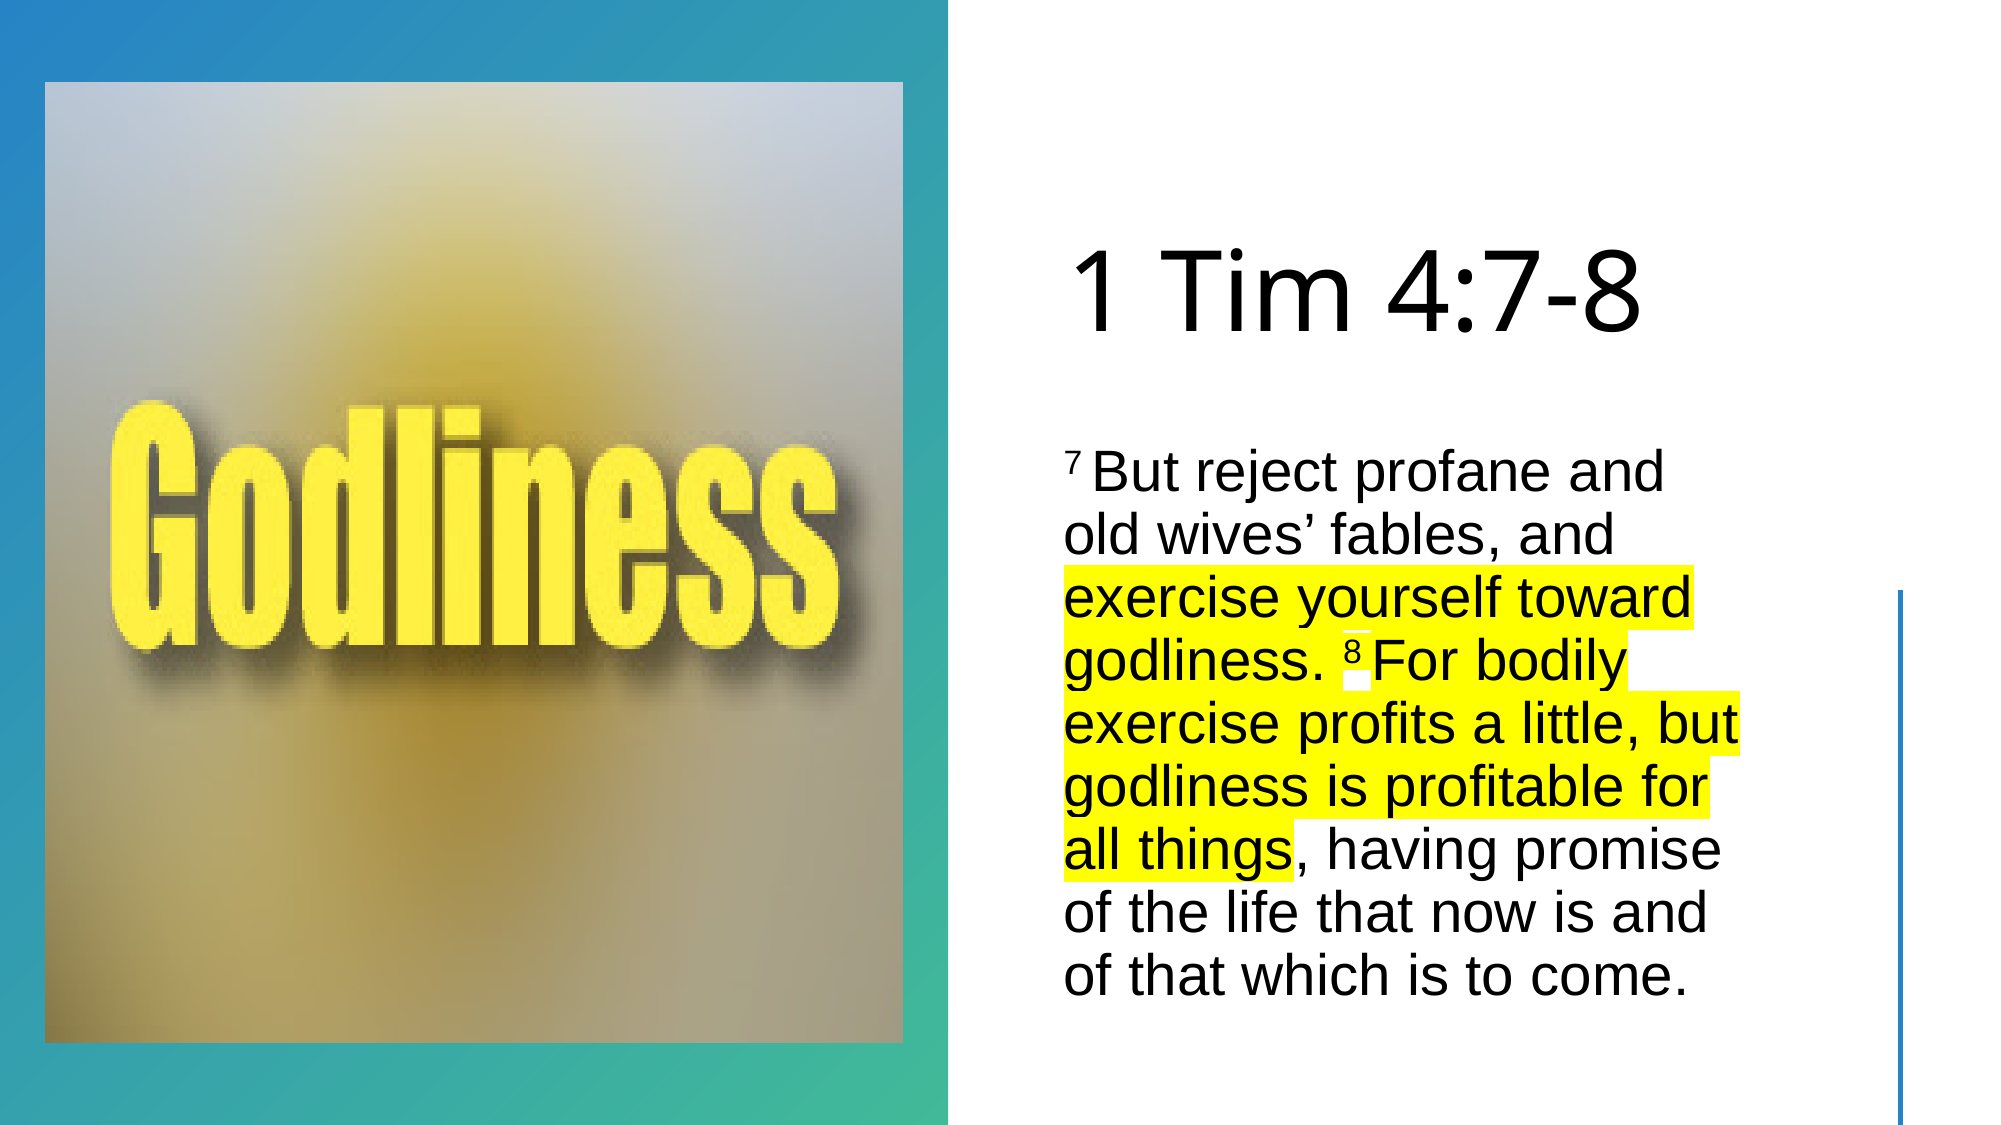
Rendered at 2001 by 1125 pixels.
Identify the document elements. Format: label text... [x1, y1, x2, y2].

text_box [949, 0, 2000, 1125]
title 1 Tim 4:7-8 [1051, 82, 1773, 364]
text_box [0, 0, 949, 1125]
list 7 But reject profane and old wives’ fables, and exercise yourself toward godliness. 8 For bodily exercise profits a little, but godliness is profitable for all things, having promise of the life that now is and of that which is to come. [1048, 434, 1777, 1043]
picture [45, 82, 903, 1043]
